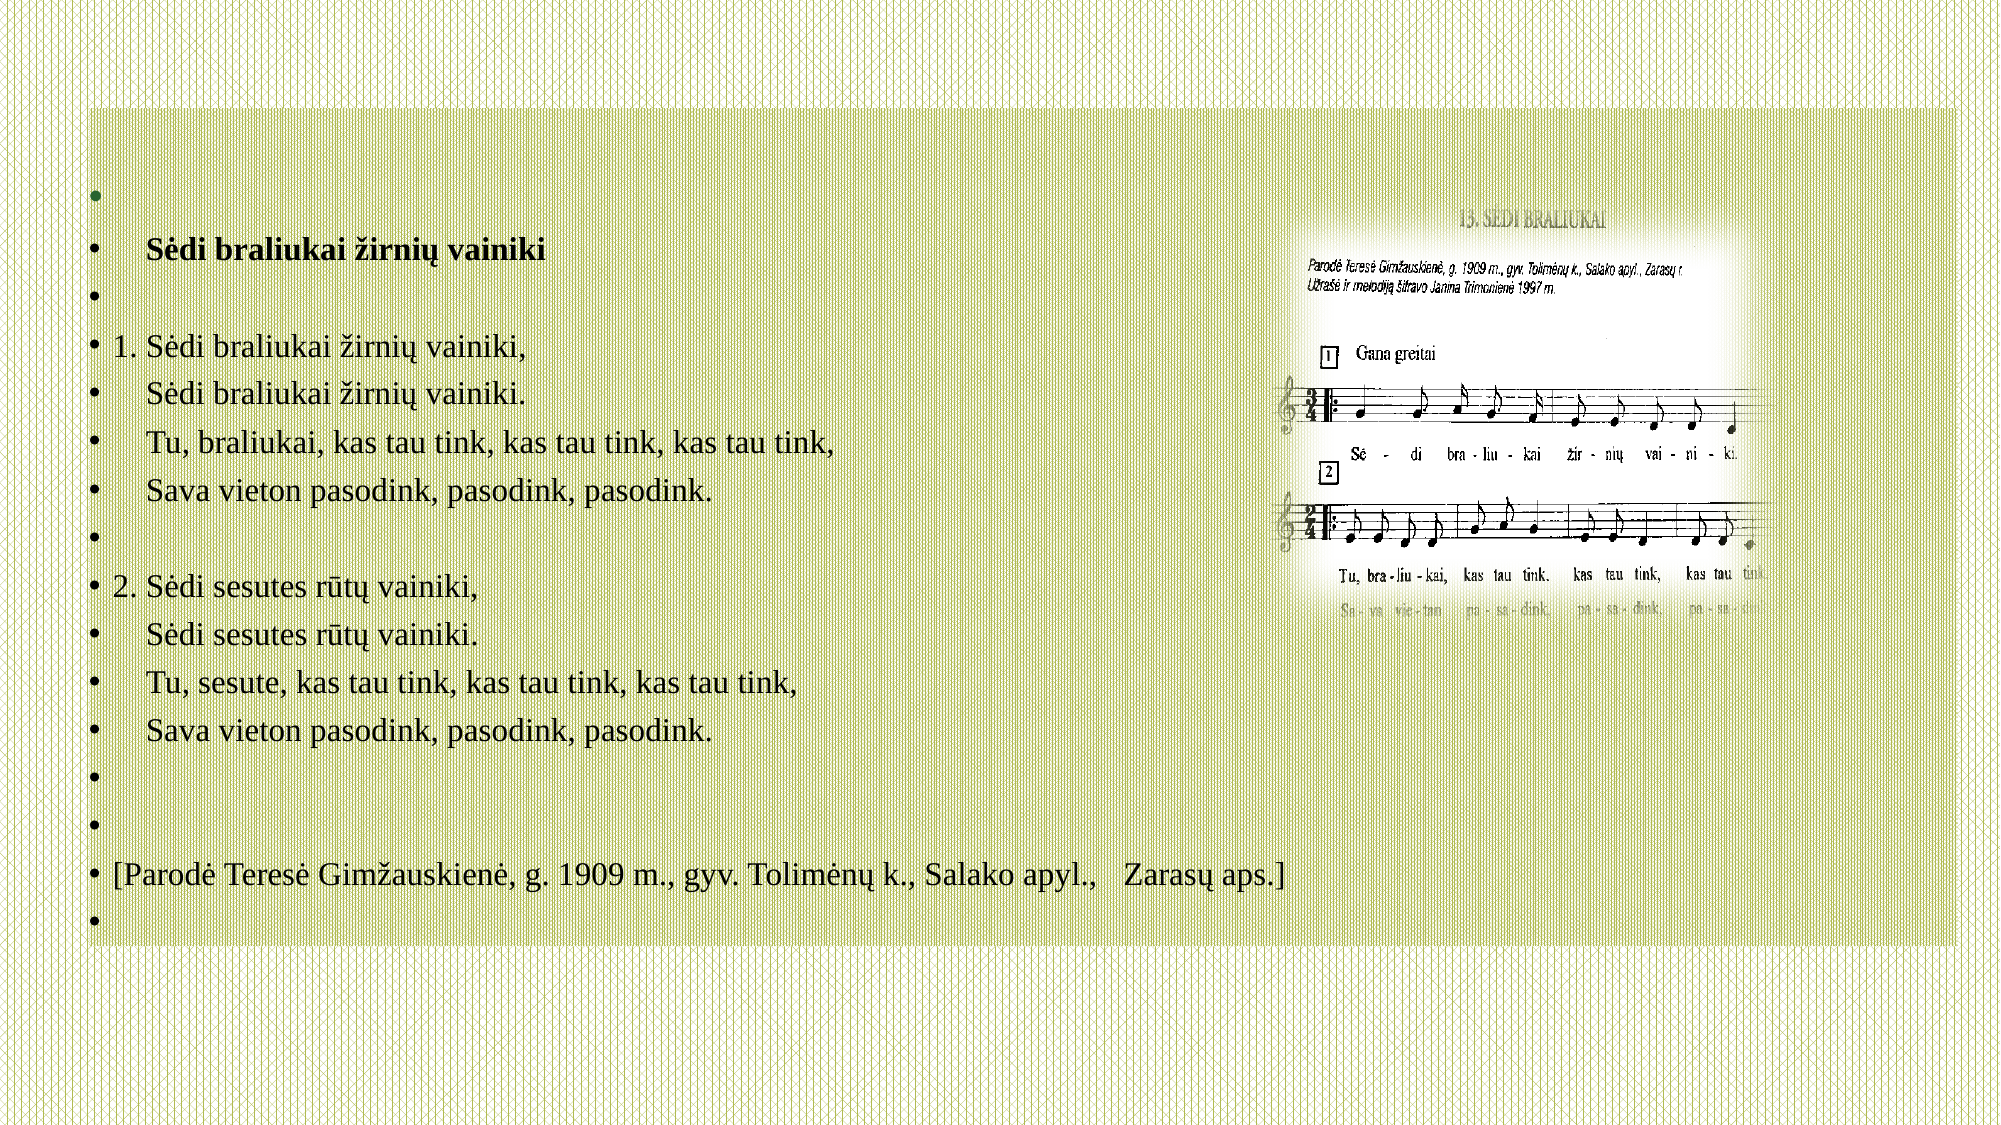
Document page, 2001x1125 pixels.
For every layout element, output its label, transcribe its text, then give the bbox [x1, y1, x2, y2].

subtitle Sėdi braliukai žirnių vainiki 1. Sėdi braliukai žirnių vainiki, Sėdi braliukai žirnių vainiki. Tu, braliukai, kas tau tink, kas tau tink, kas tau tink, Sava vieton pasodink, pasodink, pasodink. 2. Sėdi sesutes rūtų vainiki, Sėdi sesutes rūtų vainiki. Tu, sesute, kas tau tink, kas tau tink, kas tau tink, Sava vieton pasodink, pasodink, pasodink. [Parodė Teresė Gimžauskienė, g. 1909 m., gyv. Tolimėnų k., Salako apyl., Zarasų aps.] [88, 108, 1958, 947]
picture [1254, 178, 1787, 650]
